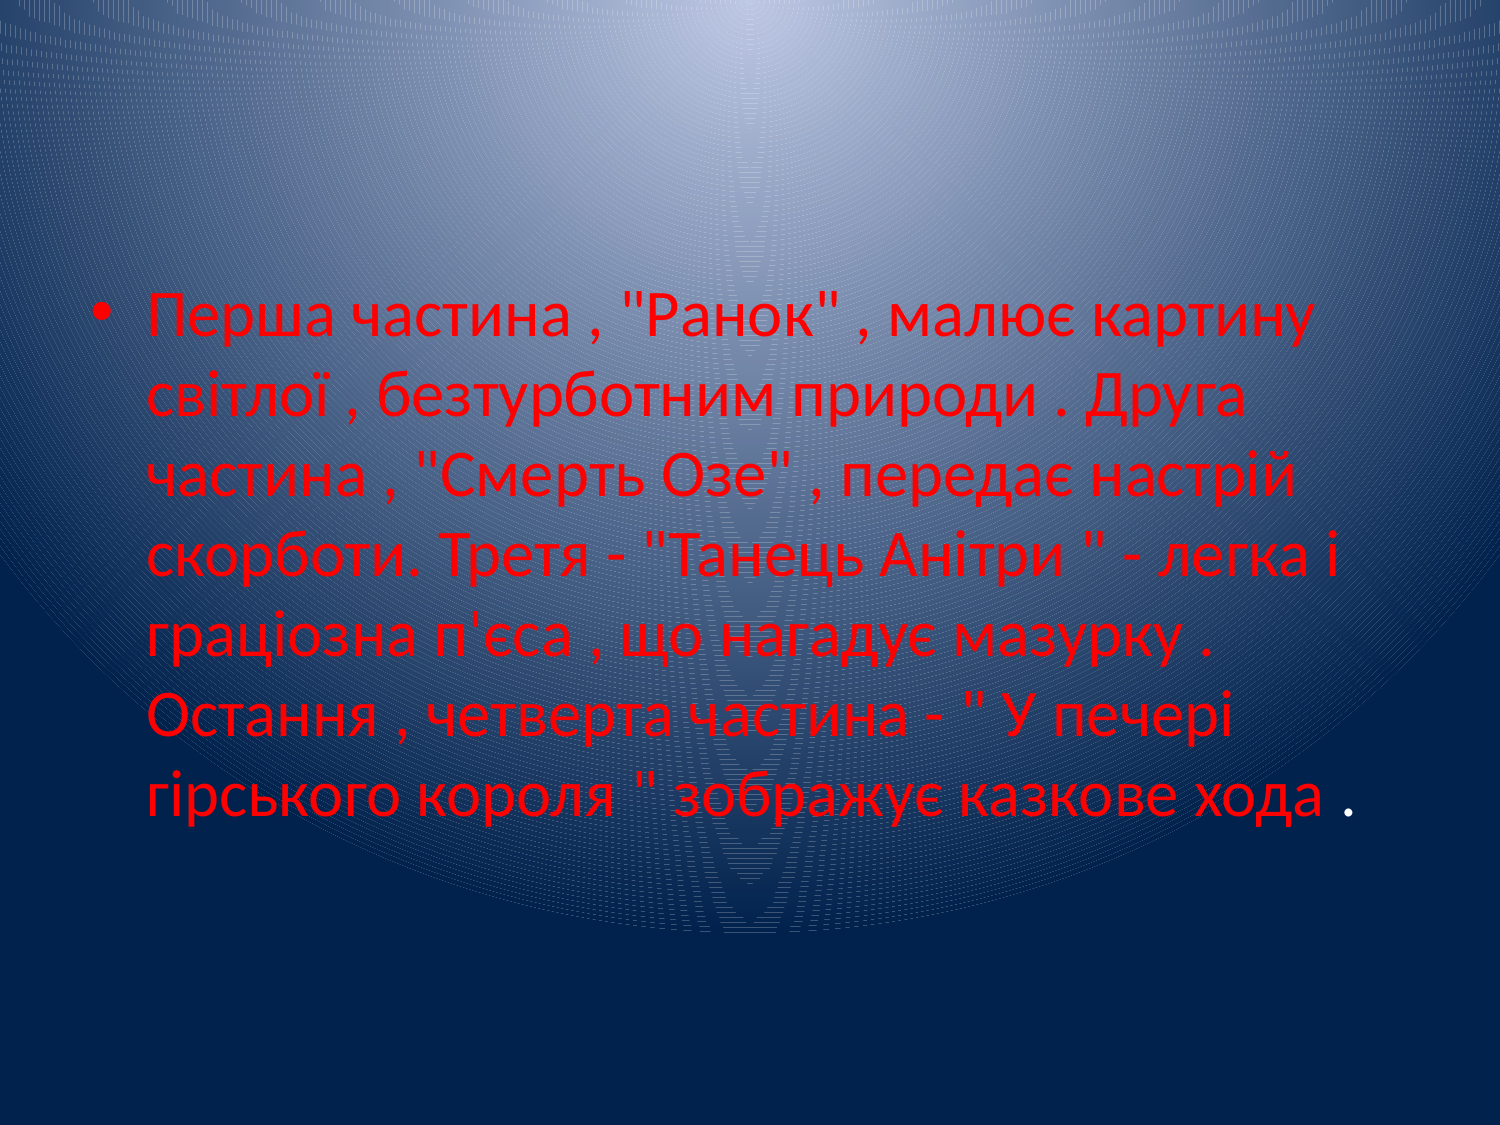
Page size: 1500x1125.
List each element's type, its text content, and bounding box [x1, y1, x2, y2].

list Перша частина , "Ранок" , малює картину світлої , безтурботним природи . Друга частина , "Смерть Озе" , передає настрій скорботи. Третя - "Танець Анітри " - легка і граціозна п'єса , що нагадує мазурку . Остання , четверта частина - " У печері гірського короля " зображує казкове хода . [75, 262, 1425, 1005]
